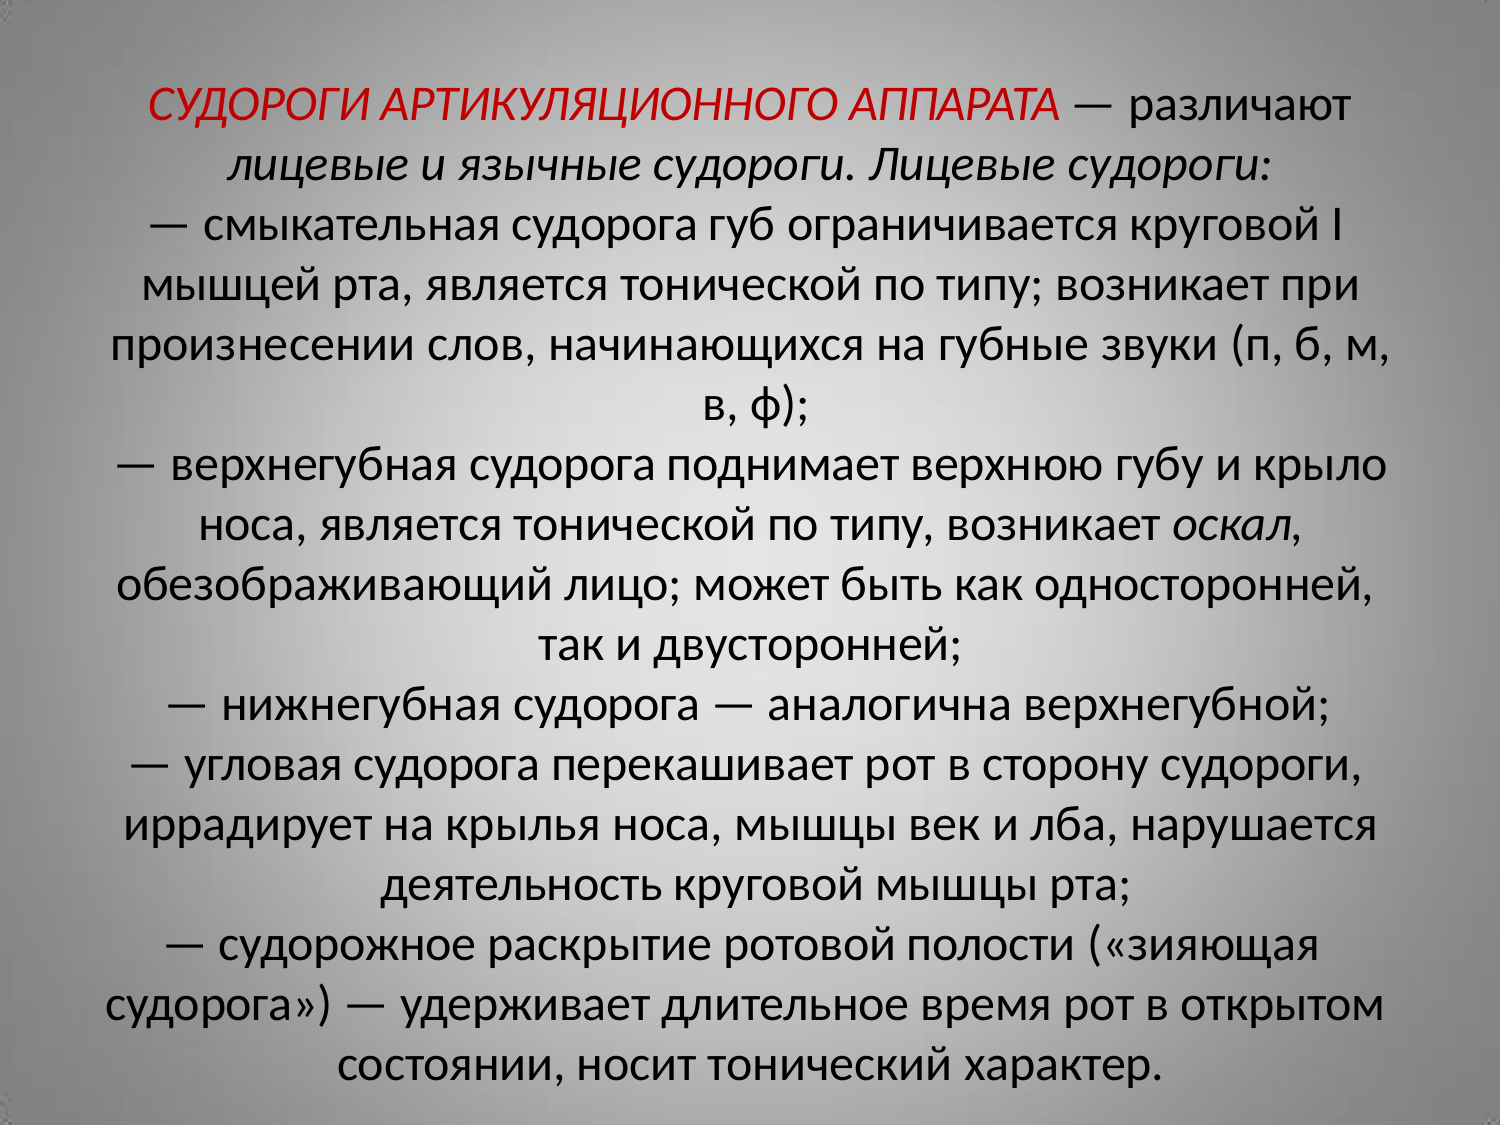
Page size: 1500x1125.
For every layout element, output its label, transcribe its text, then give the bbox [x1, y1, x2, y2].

picture [0, 0, 1500, 1125]
text_box СУДОРОГИ АРТИКУЛЯЦИОННОГО АППАРАТА — различают лицевые и язычные судороги. Лицевые судороги: — смыкательная судорога губ ограничивается круговой I мышцей рта, является тонической по типу; возникает при произнесении слов, начинающихся на губные звуки (п, б, м, в, ф); — верхнегубная судорога поднимает верхнюю губу и крыло носа, является тонической по типу, возникает оскал, обезображивающий лицо; может быть как односторонней, так и двусторонней; — нижнегубная судорога — аналогична верхнегубной; — угловая судорога перекашивает рот в сторону судороги, иррадирует на крылья носа, мышцы век и лба, нарушается деятельность круговой мышцы рта; — судорожное раскрытие ротовой полости («зияющая судорога») — удерживает длительное время рот в открытом состоянии, носит тонический характер. [102, 68, 1398, 1091]
